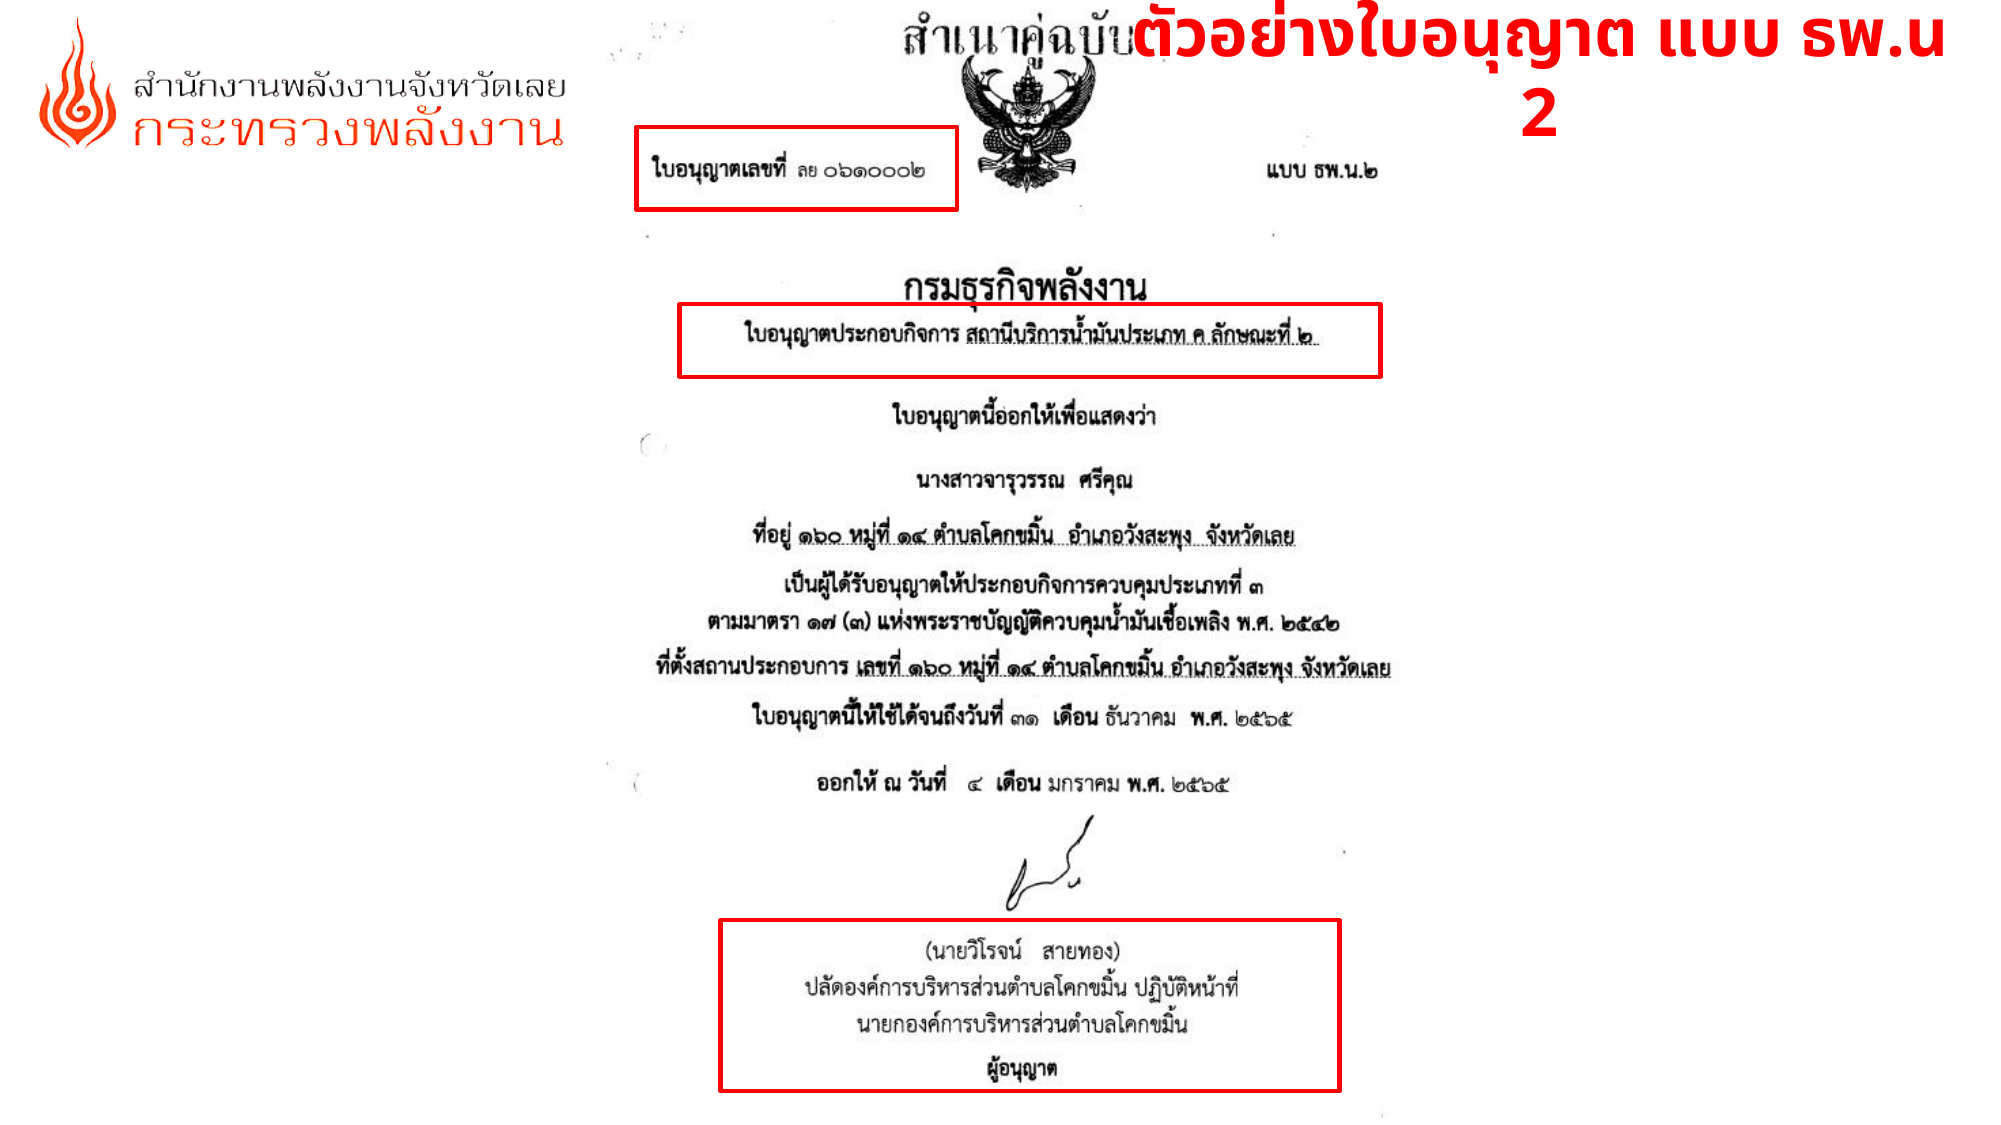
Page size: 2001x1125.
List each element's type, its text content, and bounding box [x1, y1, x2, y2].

picture [0, 0, 1447, 1125]
title ตัวอย่างใบอนุญาต แบบ ธพ.น 2 [1451, 39, 1970, 100]
